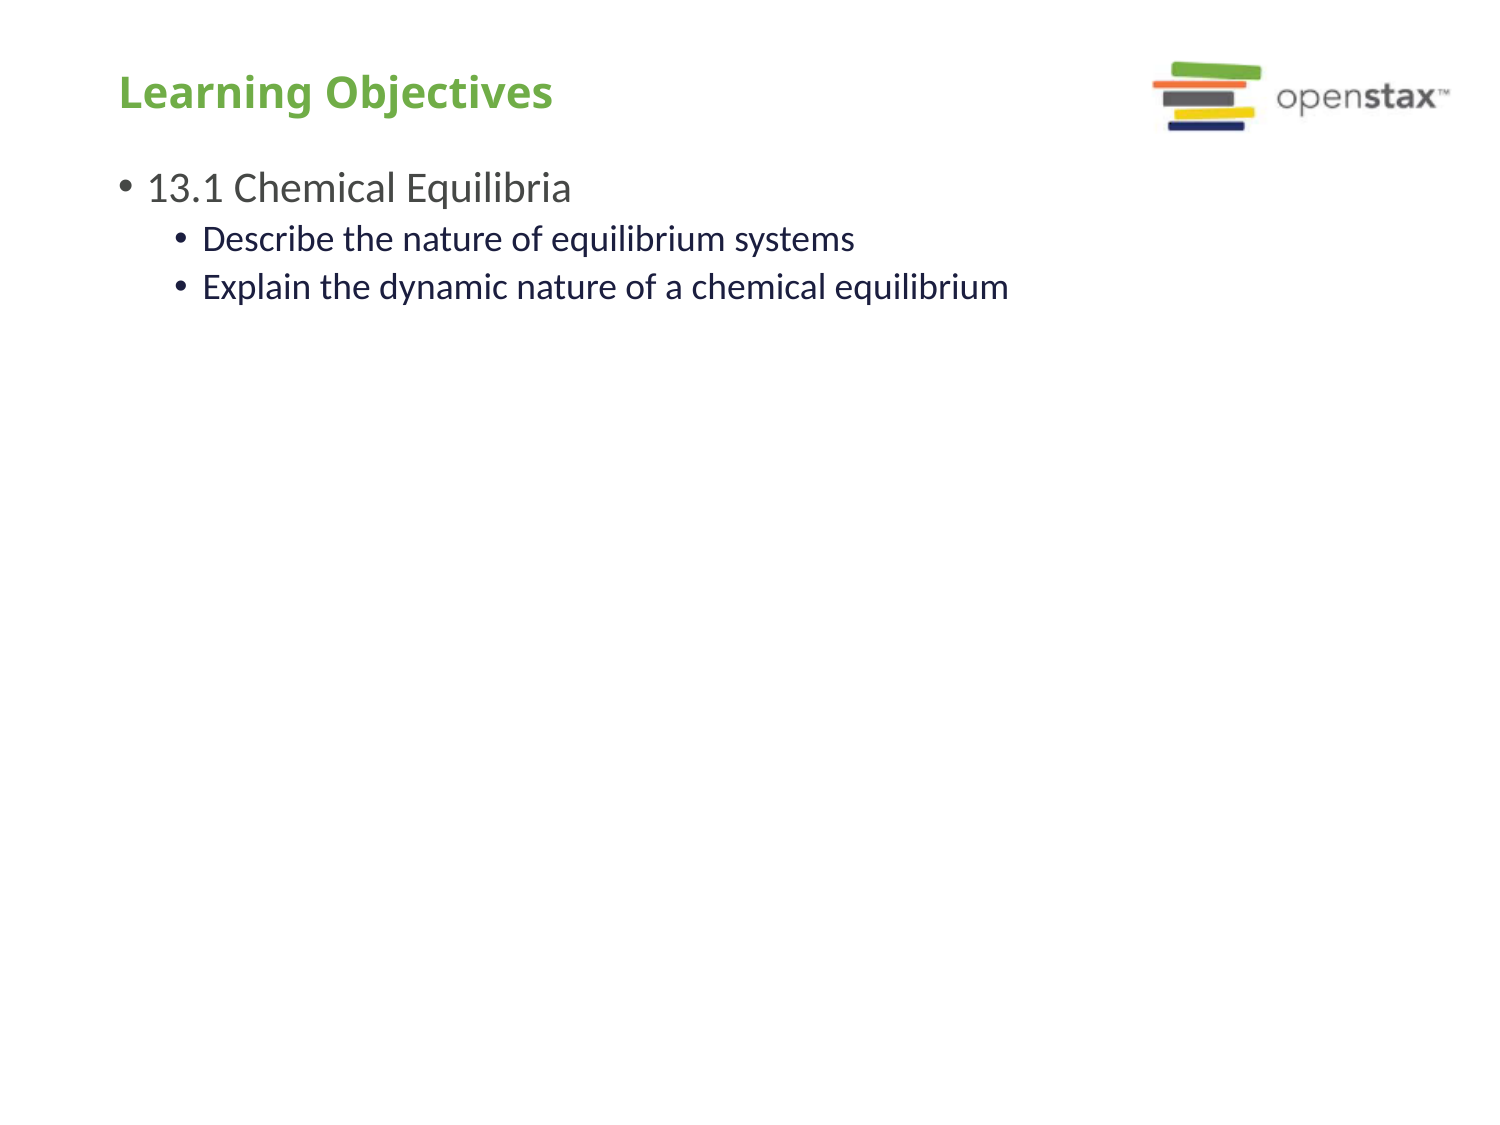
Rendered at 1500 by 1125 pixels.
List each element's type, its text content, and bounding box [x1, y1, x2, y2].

title Learning Objectives [103, 59, 1397, 130]
list 13.1 Chemical Equilibria Describe the nature of equilibrium systems Explain the dynamic nature of a chemical equilibrium [103, 156, 1397, 780]
picture [1151, 59, 1452, 134]
